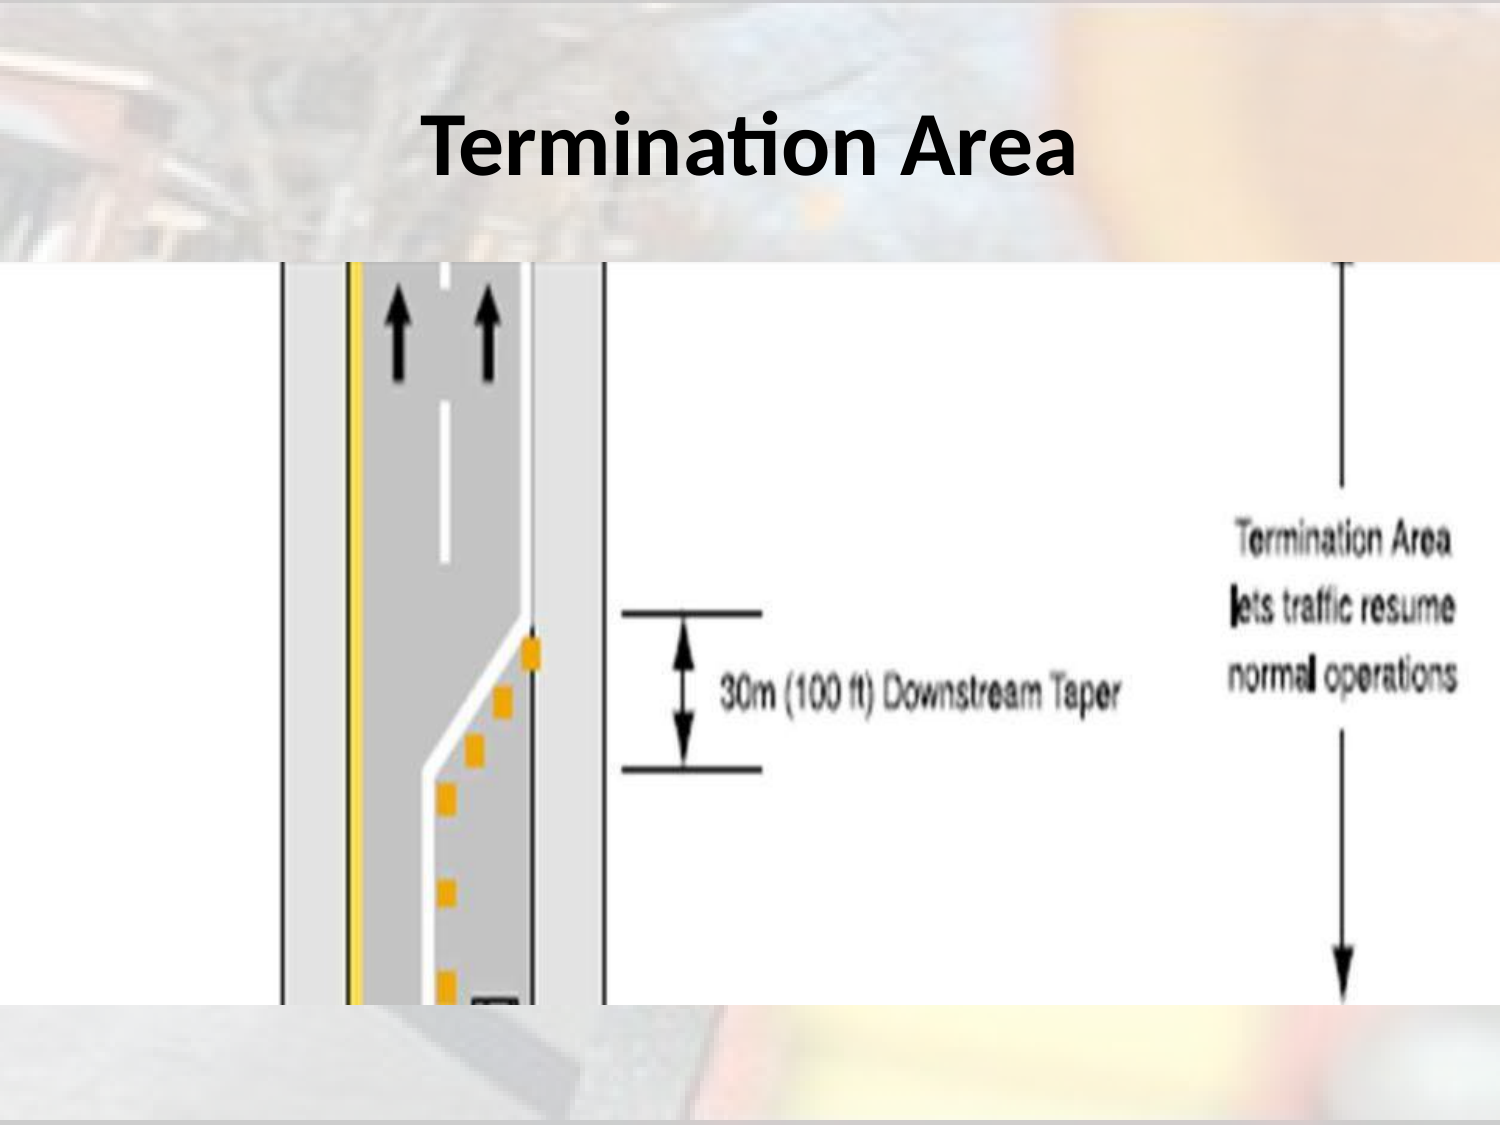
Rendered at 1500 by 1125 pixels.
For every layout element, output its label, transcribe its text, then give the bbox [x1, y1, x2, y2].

title Termination Area [75, 45, 1425, 233]
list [0, 262, 1500, 1006]
